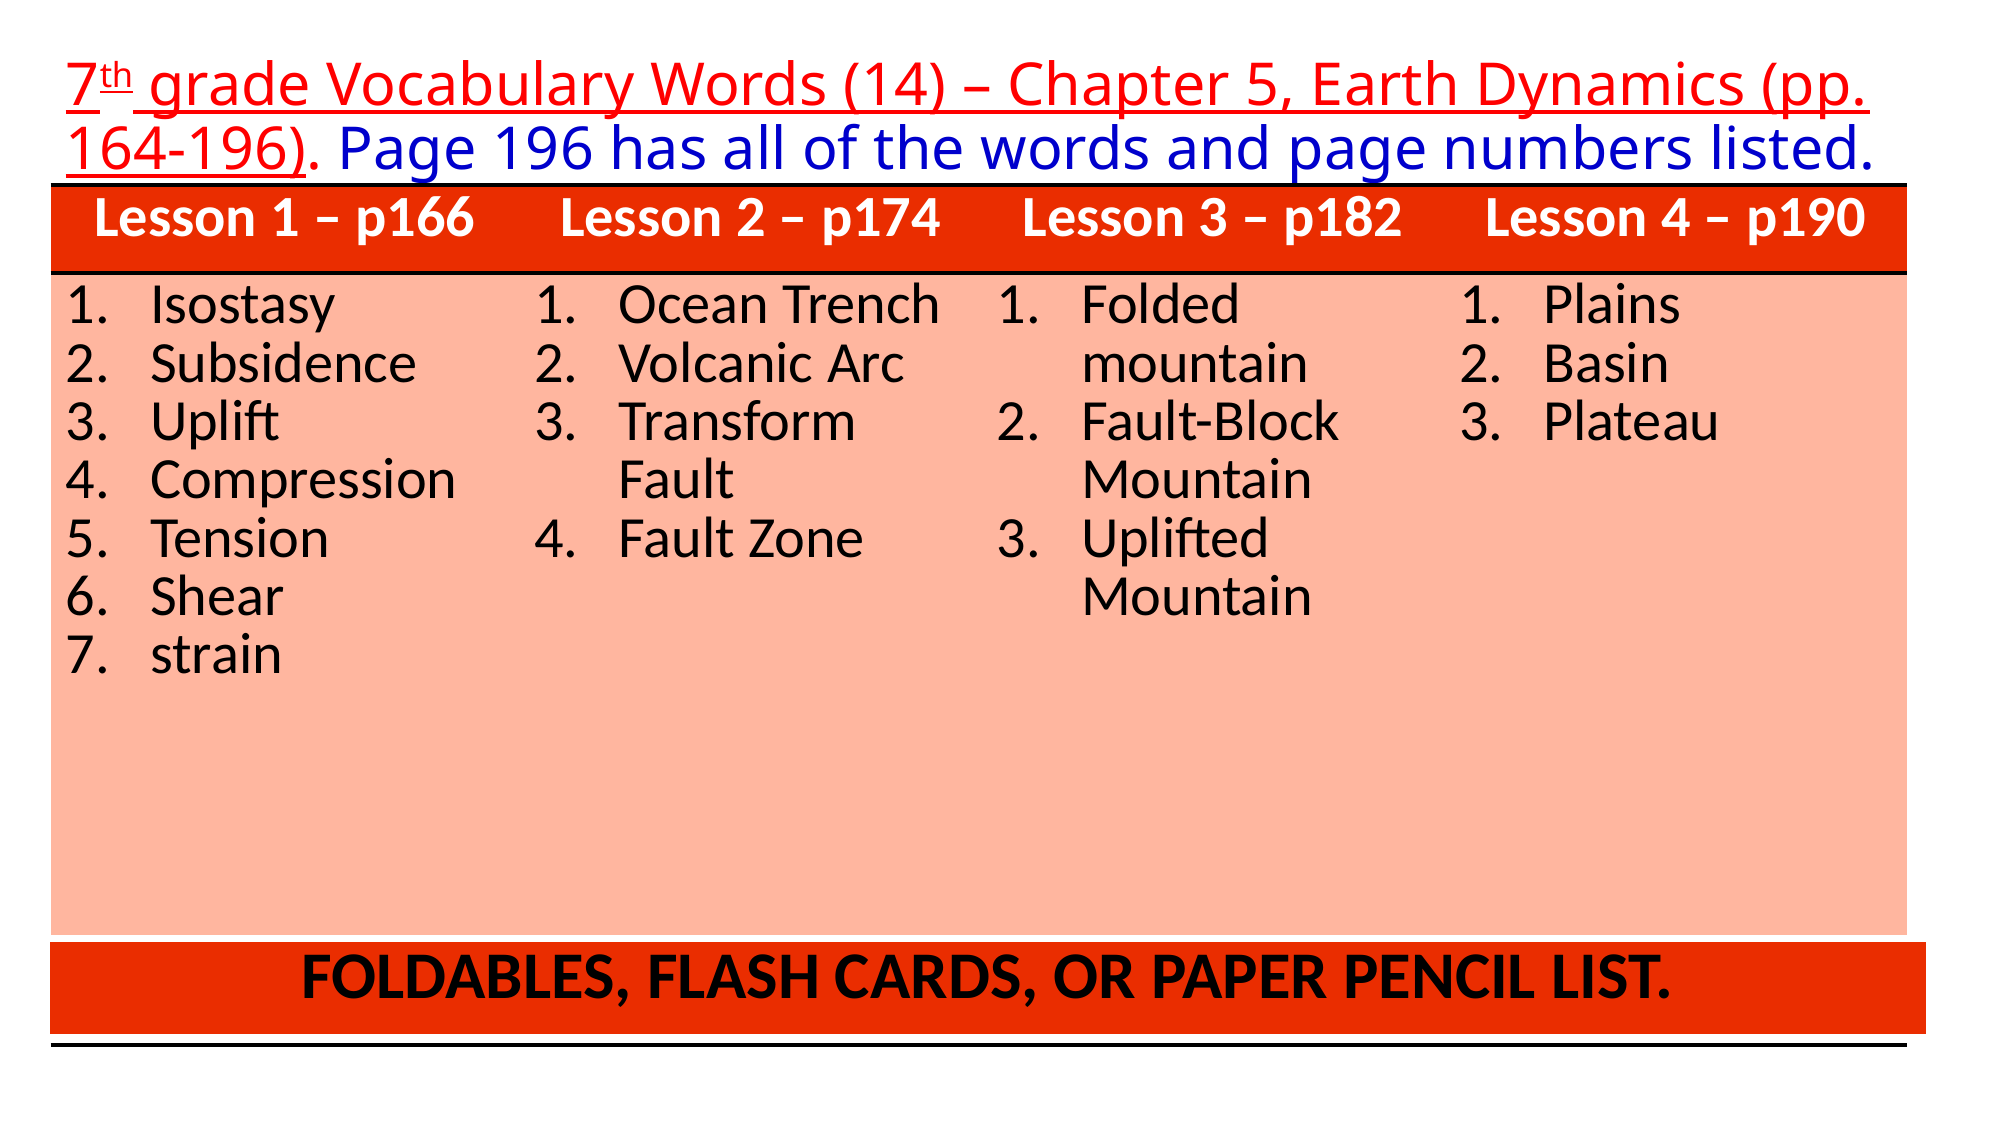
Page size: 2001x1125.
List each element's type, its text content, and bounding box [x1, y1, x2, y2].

table_cell [1444, 935, 1907, 940]
table_header Lesson 3 – p182 [982, 187, 1444, 271]
table_header Lesson 2 – p174 [519, 187, 982, 271]
table_cell [51, 935, 519, 940]
table_cell Ocean Trench Volcanic Arc Transform Fault Fault Zone [519, 275, 982, 935]
table_cell Isostasy Subsidence Uplift Compression Tension Shear strain [51, 275, 519, 935]
table_header FOLDABLES, FLASH CARDS, OR PAPER PENCIL LIST. [50, 942, 1926, 1034]
table_cell Plains Basin Plateau [1444, 275, 1907, 935]
table_cell Folded mountain Fault-Block Mountain Uplifted Mountain [982, 275, 1444, 935]
table_header Lesson 4 – p190 [1444, 187, 1907, 271]
title 7th grade Vocabulary Words (14) – Chapter 5, Earth Dynamics (pp. 164-196). Page 196 has all of the words and page numbers listed. [50, 21, 1927, 216]
table_header Lesson 1 – p166 [51, 187, 519, 271]
table_cell [519, 935, 982, 940]
table_cell [982, 935, 1444, 940]
